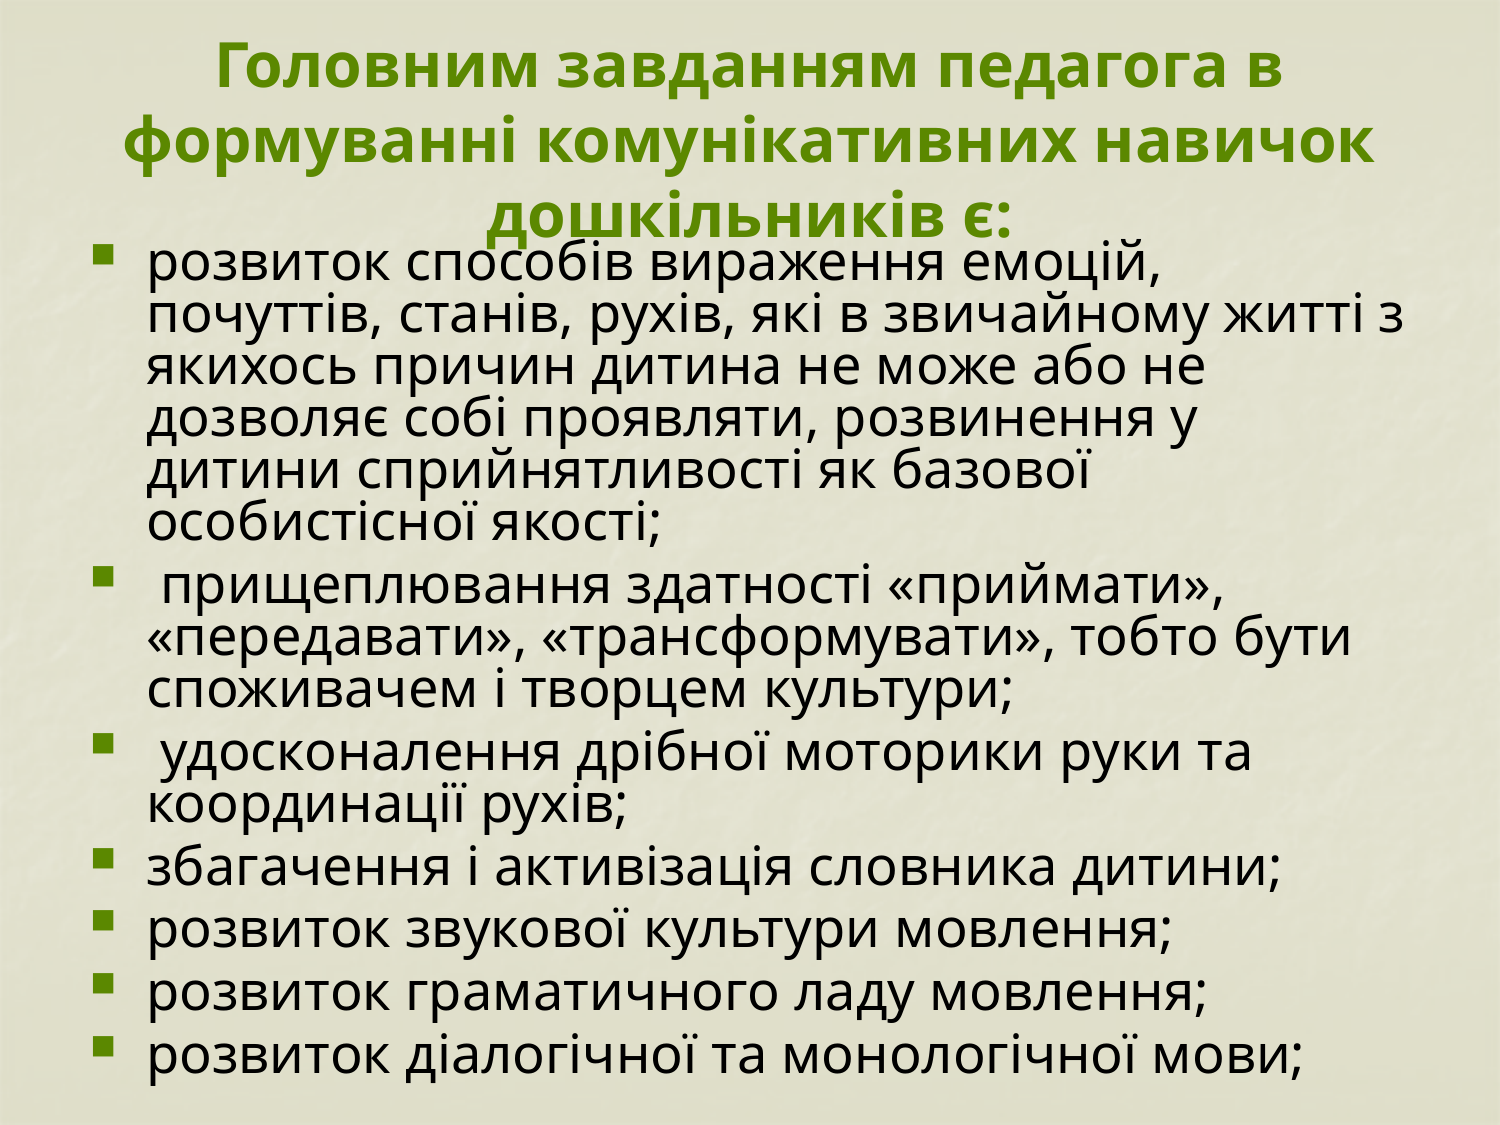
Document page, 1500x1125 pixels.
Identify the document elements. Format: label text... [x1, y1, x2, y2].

title Головним завданням педагога в формуванні комунікативних навичок дошкільників є: [29, 42, 1471, 233]
list розвиток способів вираження емоцій, почуттів, станів, рухів, які в звичайному житті з якихось причин дитина не може або не дозволяє собі проявляти, розвинення у дитини сприйнятливості як базової особистісної якості; прищеплювання здатності «приймати», «передавати», «трансформувати», тобто бути споживачем і творцем культури; удосконалення дрібної моторики руки та координації рухів; збагачення і активізація словника дитини; розвиток звукової культури мовлення; розвиток граматичного ладу мовлення; розвиток діалогічної та монологічної мови; [75, 231, 1425, 1071]
